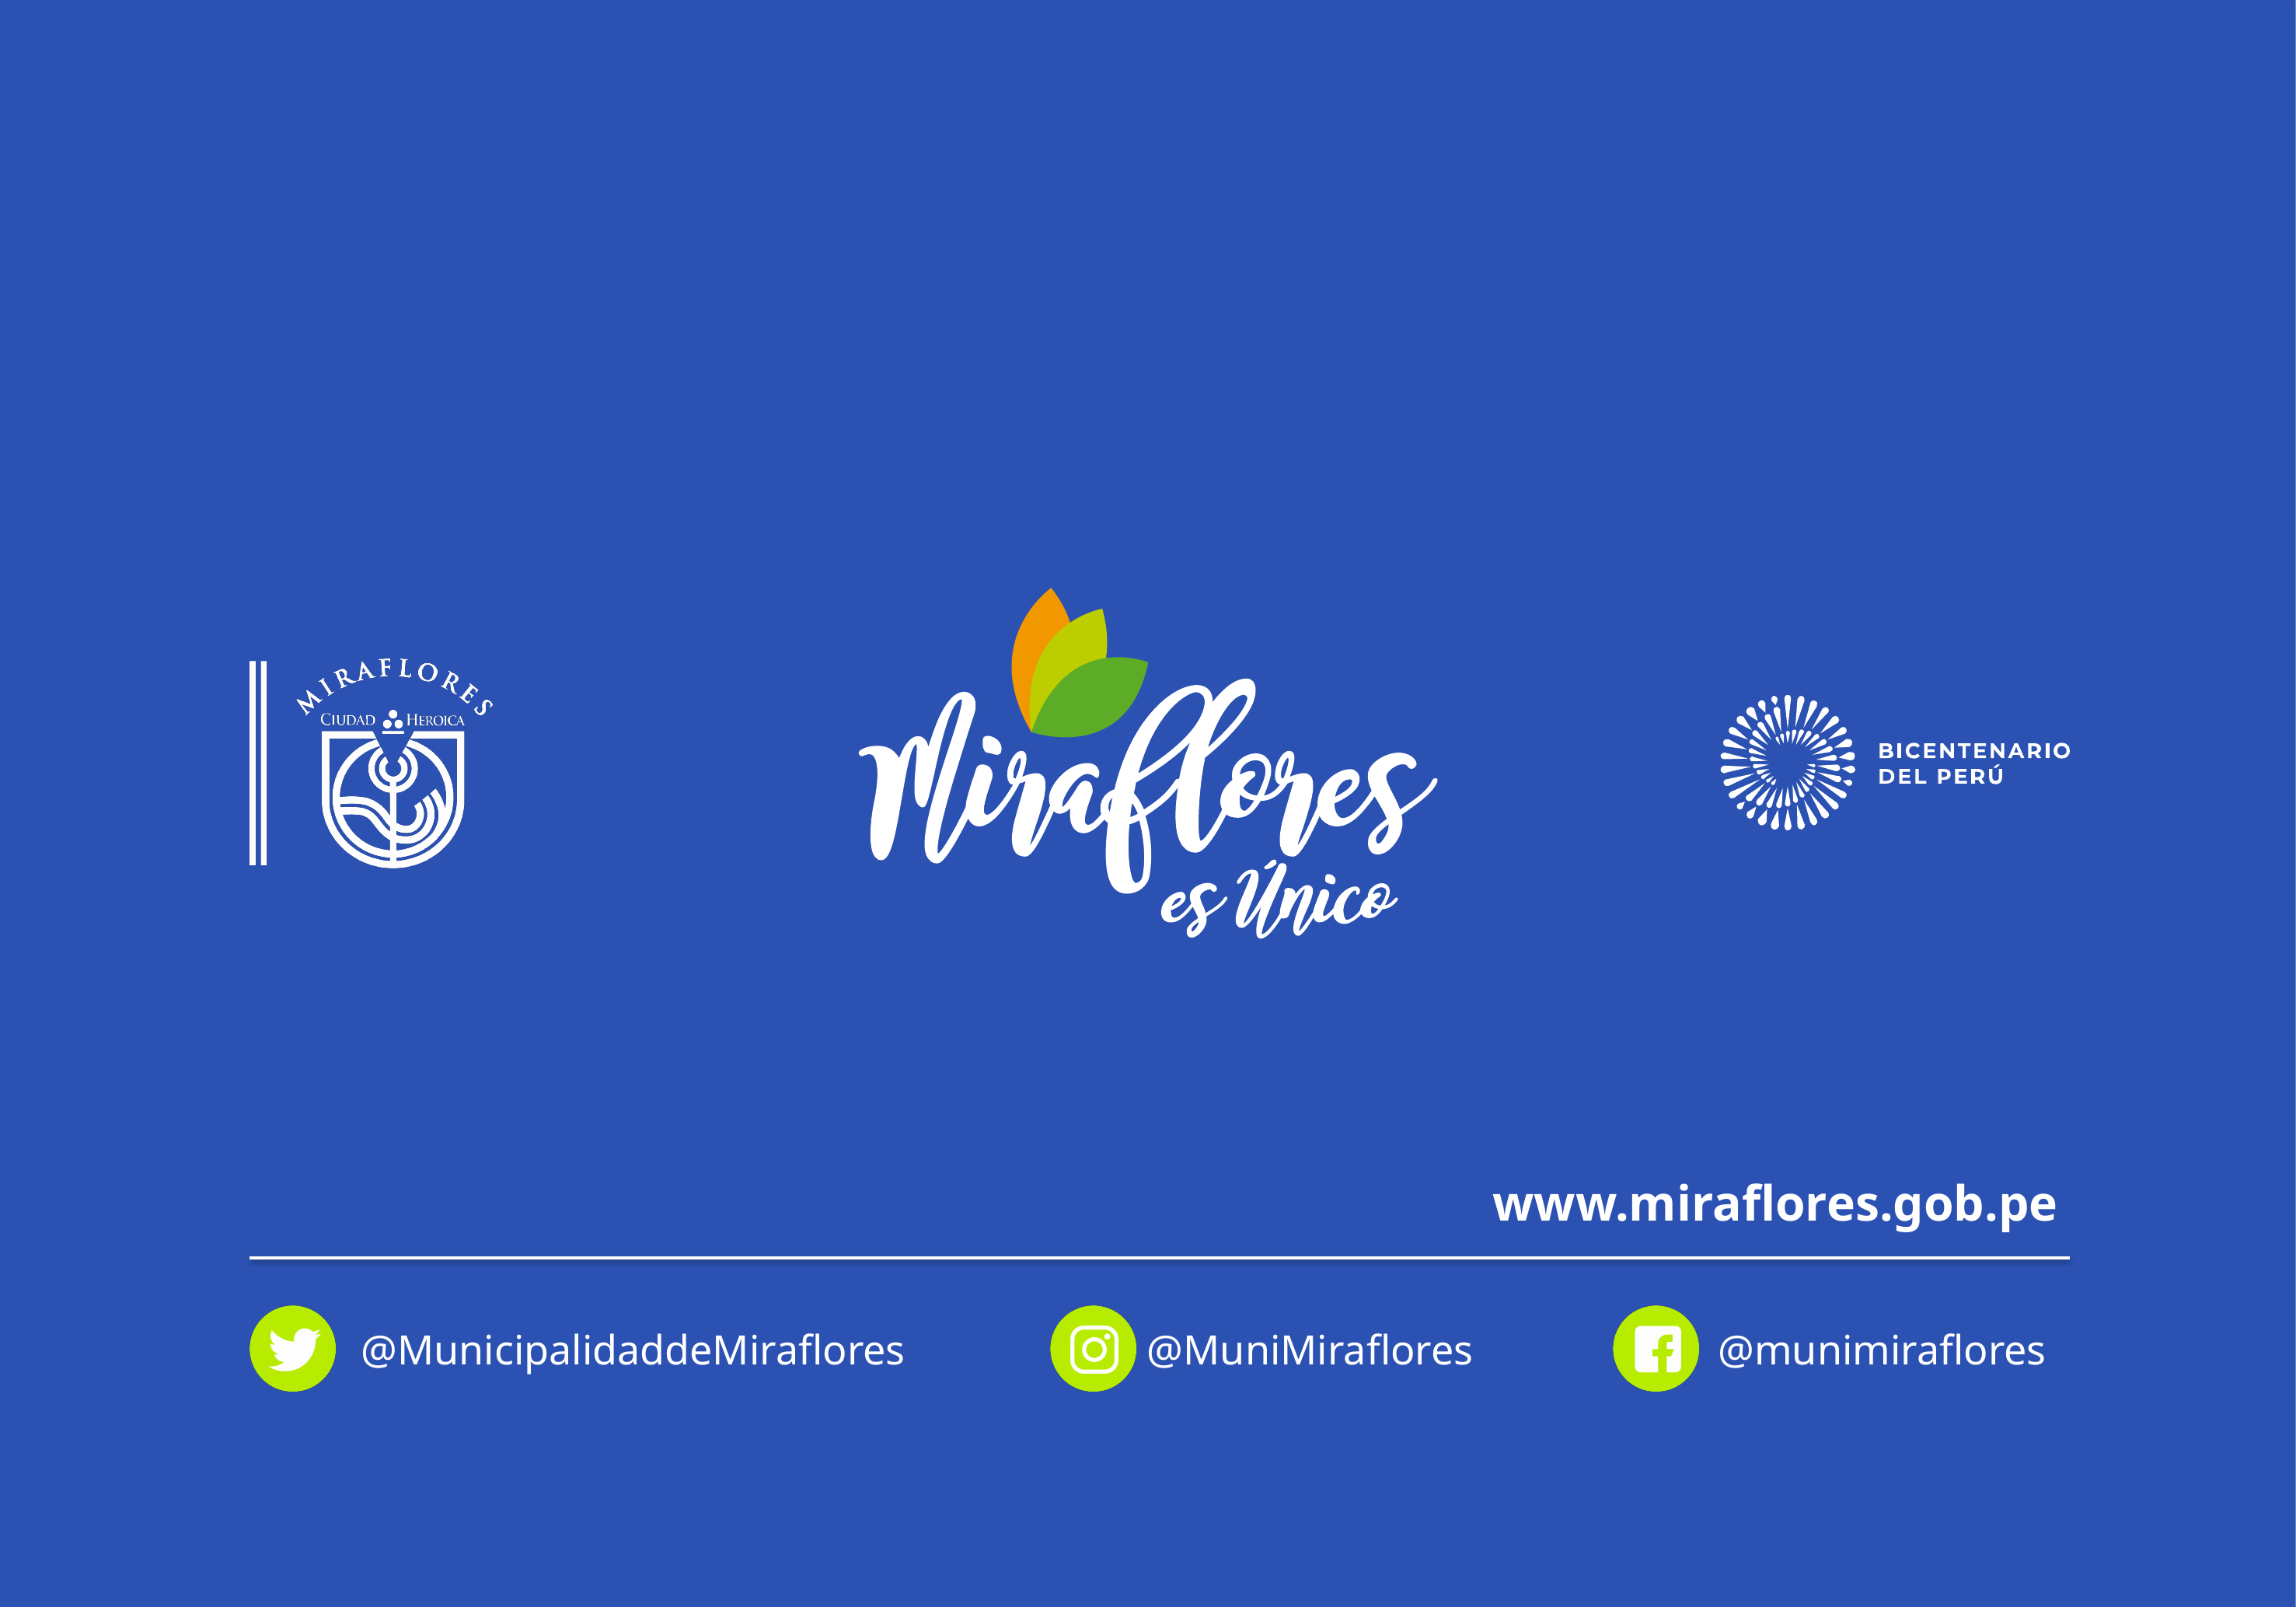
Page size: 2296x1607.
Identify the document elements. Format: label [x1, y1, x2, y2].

picture [249, 1305, 336, 1392]
picture [1613, 1305, 1699, 1392]
picture [249, 658, 493, 868]
picture [1050, 1305, 1136, 1392]
